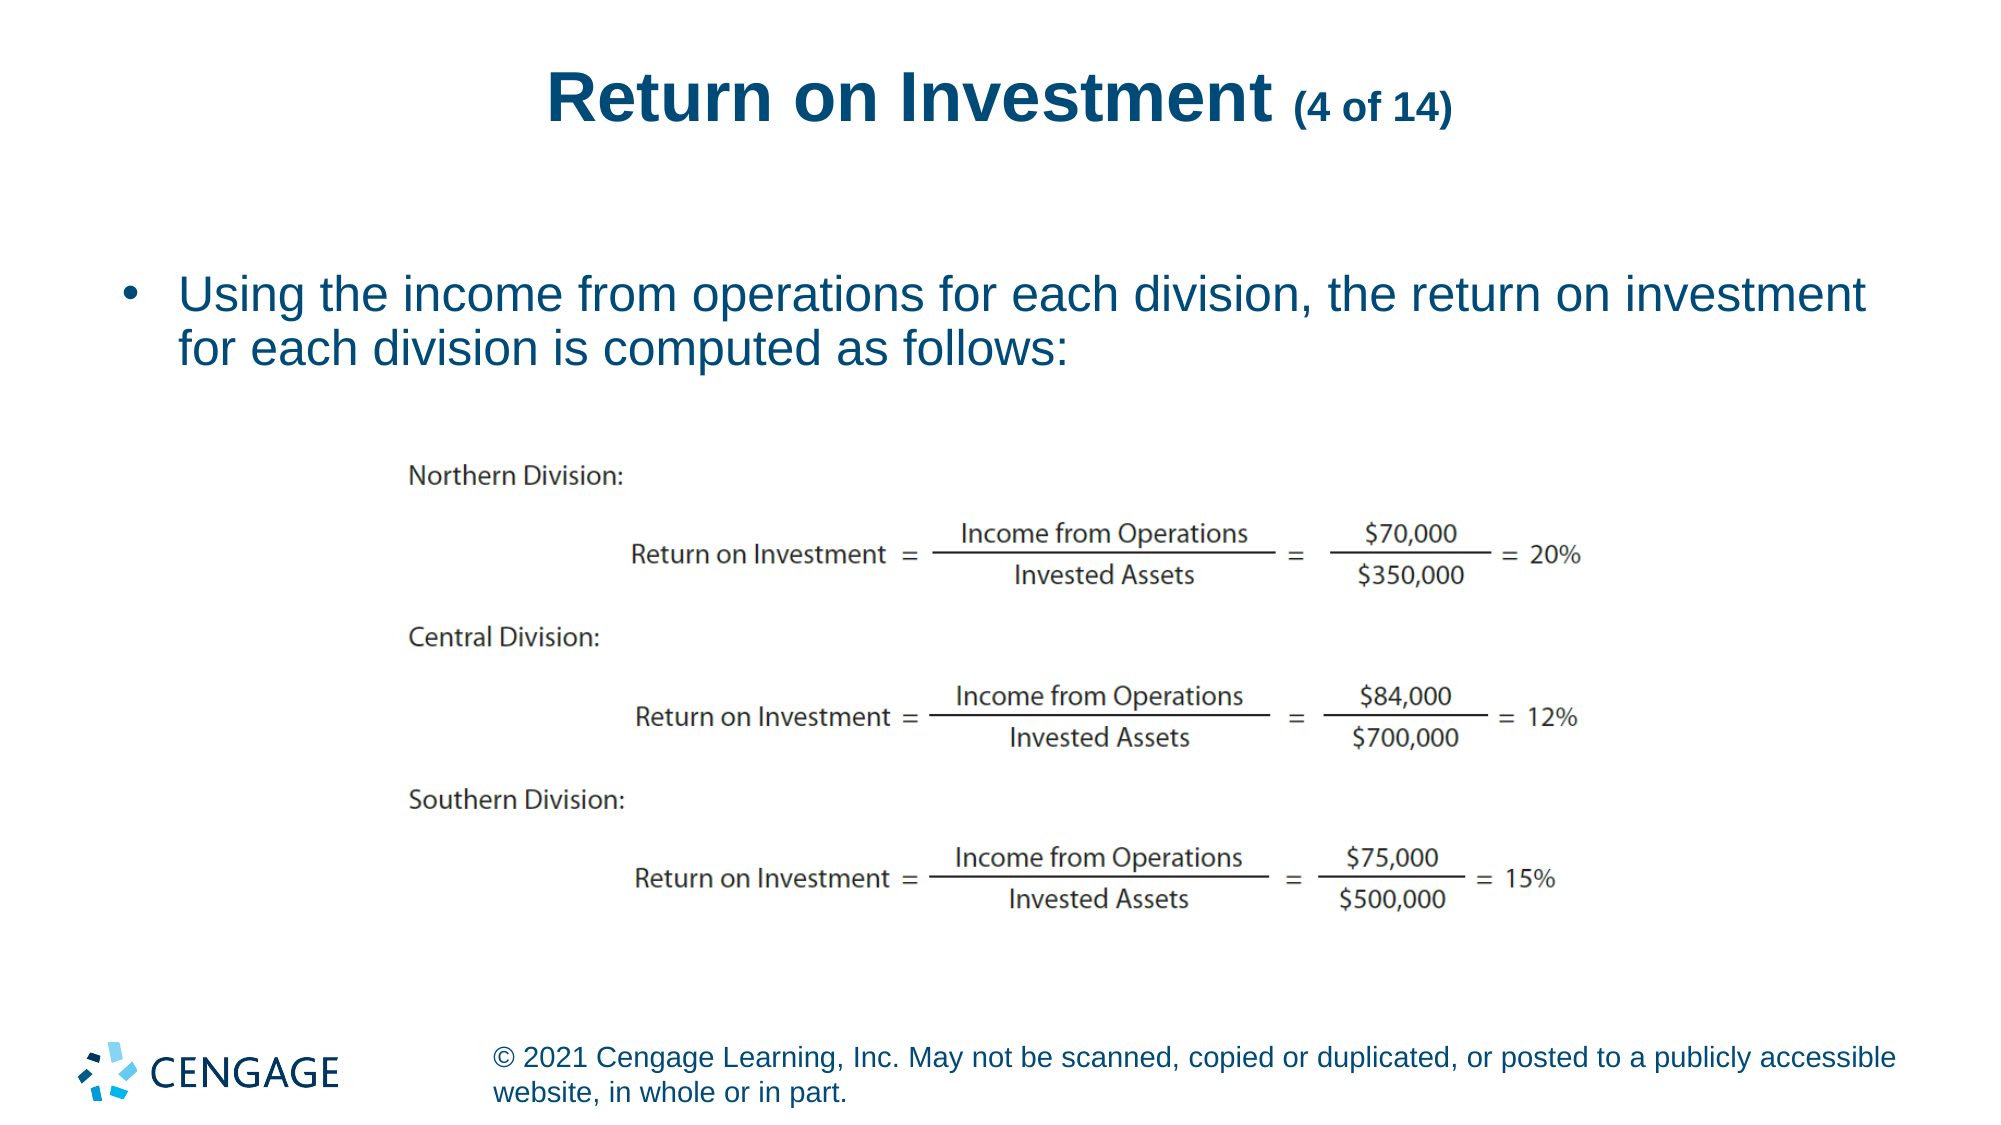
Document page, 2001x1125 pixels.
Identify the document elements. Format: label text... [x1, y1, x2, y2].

picture [78, 1042, 338, 1101]
picture [403, 445, 1597, 922]
title Return on Investment (4 of 14) [137, 59, 1863, 171]
list Using the income from operations for each division, the return on investment for each division is computed as follows: [121, 268, 1880, 416]
